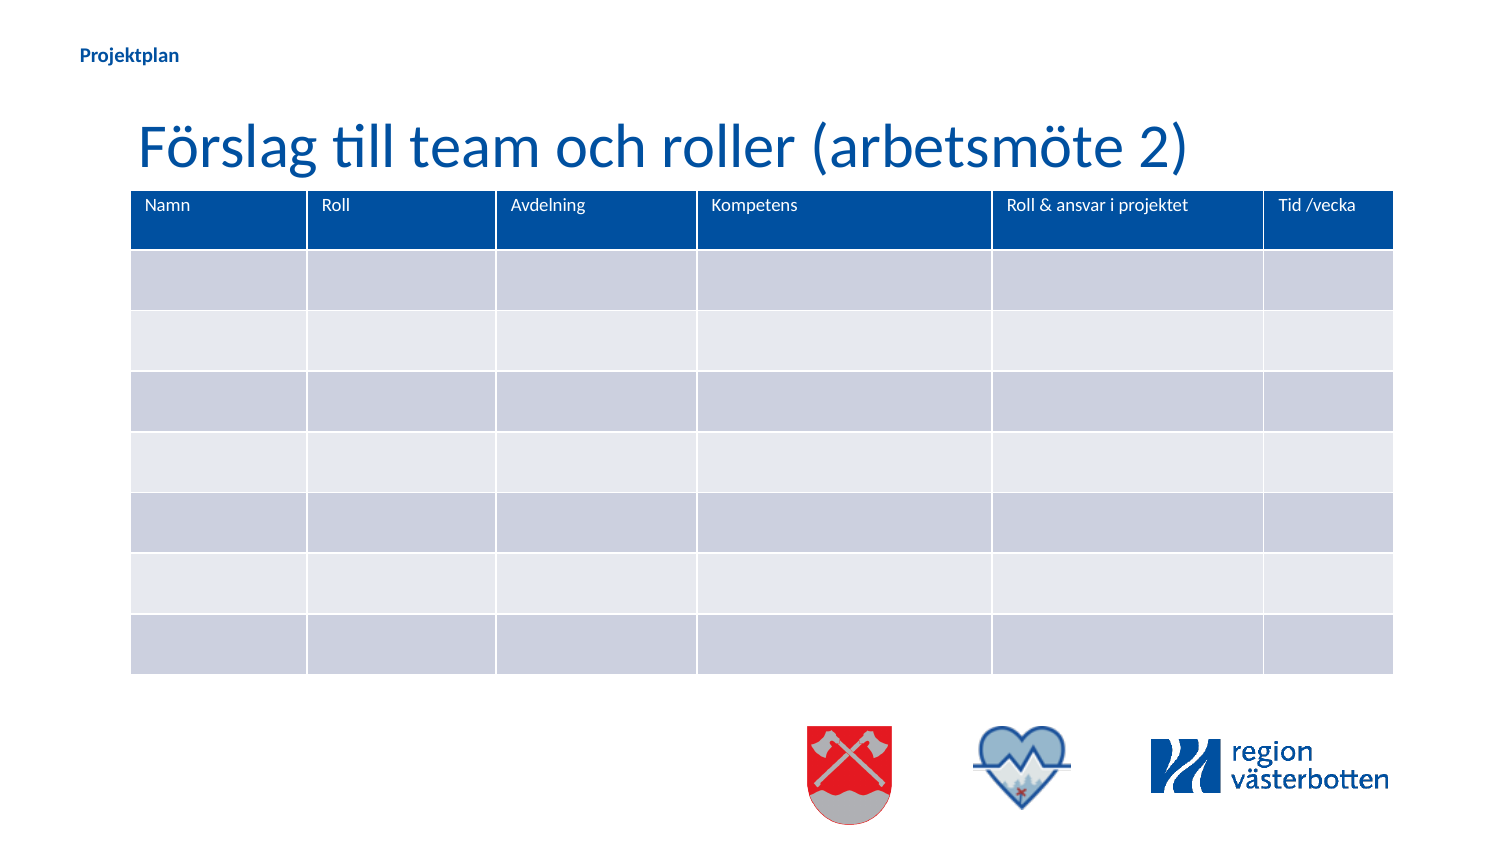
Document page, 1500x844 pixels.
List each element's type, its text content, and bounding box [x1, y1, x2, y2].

table_cell [698, 493, 991, 552]
table_cell [131, 615, 306, 674]
table_cell [698, 433, 991, 492]
table_header Roll [308, 191, 495, 249]
picture [807, 726, 892, 826]
table_cell [131, 554, 306, 613]
table_cell [993, 493, 1263, 552]
table_header Roll & ansvar i projektet [993, 191, 1263, 249]
table_cell [497, 493, 696, 552]
table_cell [131, 493, 306, 552]
table_cell [131, 433, 306, 492]
table_cell [1264, 372, 1393, 431]
table_cell [308, 554, 495, 613]
table_cell [993, 372, 1263, 431]
table_cell [993, 433, 1263, 492]
table_cell [993, 251, 1263, 310]
table_header Namn [131, 191, 306, 249]
table_cell [308, 493, 495, 552]
table_cell [308, 615, 495, 674]
table_cell [497, 615, 696, 674]
table_cell [1264, 433, 1393, 492]
table_cell [308, 251, 495, 310]
table_header Avdelning [497, 191, 696, 249]
table_cell [497, 433, 696, 492]
list Förslag till team och roller (arbetsmöte 2) [123, 94, 1388, 191]
table_cell [1264, 493, 1393, 552]
table_cell [698, 554, 991, 613]
table_header Tid /vecka [1264, 191, 1393, 249]
table_header Kompetens [698, 191, 991, 249]
table_cell [698, 311, 991, 370]
table_cell [698, 615, 991, 674]
table_cell [308, 433, 495, 492]
table_cell [131, 251, 306, 310]
table_cell [308, 372, 495, 431]
table_cell [698, 251, 991, 310]
table_cell [131, 372, 306, 431]
table_cell [993, 554, 1263, 613]
table_cell [308, 311, 495, 370]
table_cell [1264, 251, 1393, 310]
table_cell [1264, 311, 1393, 370]
table_cell [497, 372, 696, 431]
table_cell [497, 554, 696, 613]
picture [972, 726, 1071, 810]
table_cell [1264, 554, 1393, 613]
picture [1151, 739, 1388, 793]
table_cell [993, 615, 1263, 674]
table_cell [698, 372, 991, 431]
table_cell [1264, 615, 1393, 674]
list Projektplan [64, 40, 1388, 68]
table_cell [497, 311, 696, 370]
table_cell [497, 251, 696, 310]
table_cell [993, 311, 1263, 370]
table_cell [131, 311, 306, 370]
